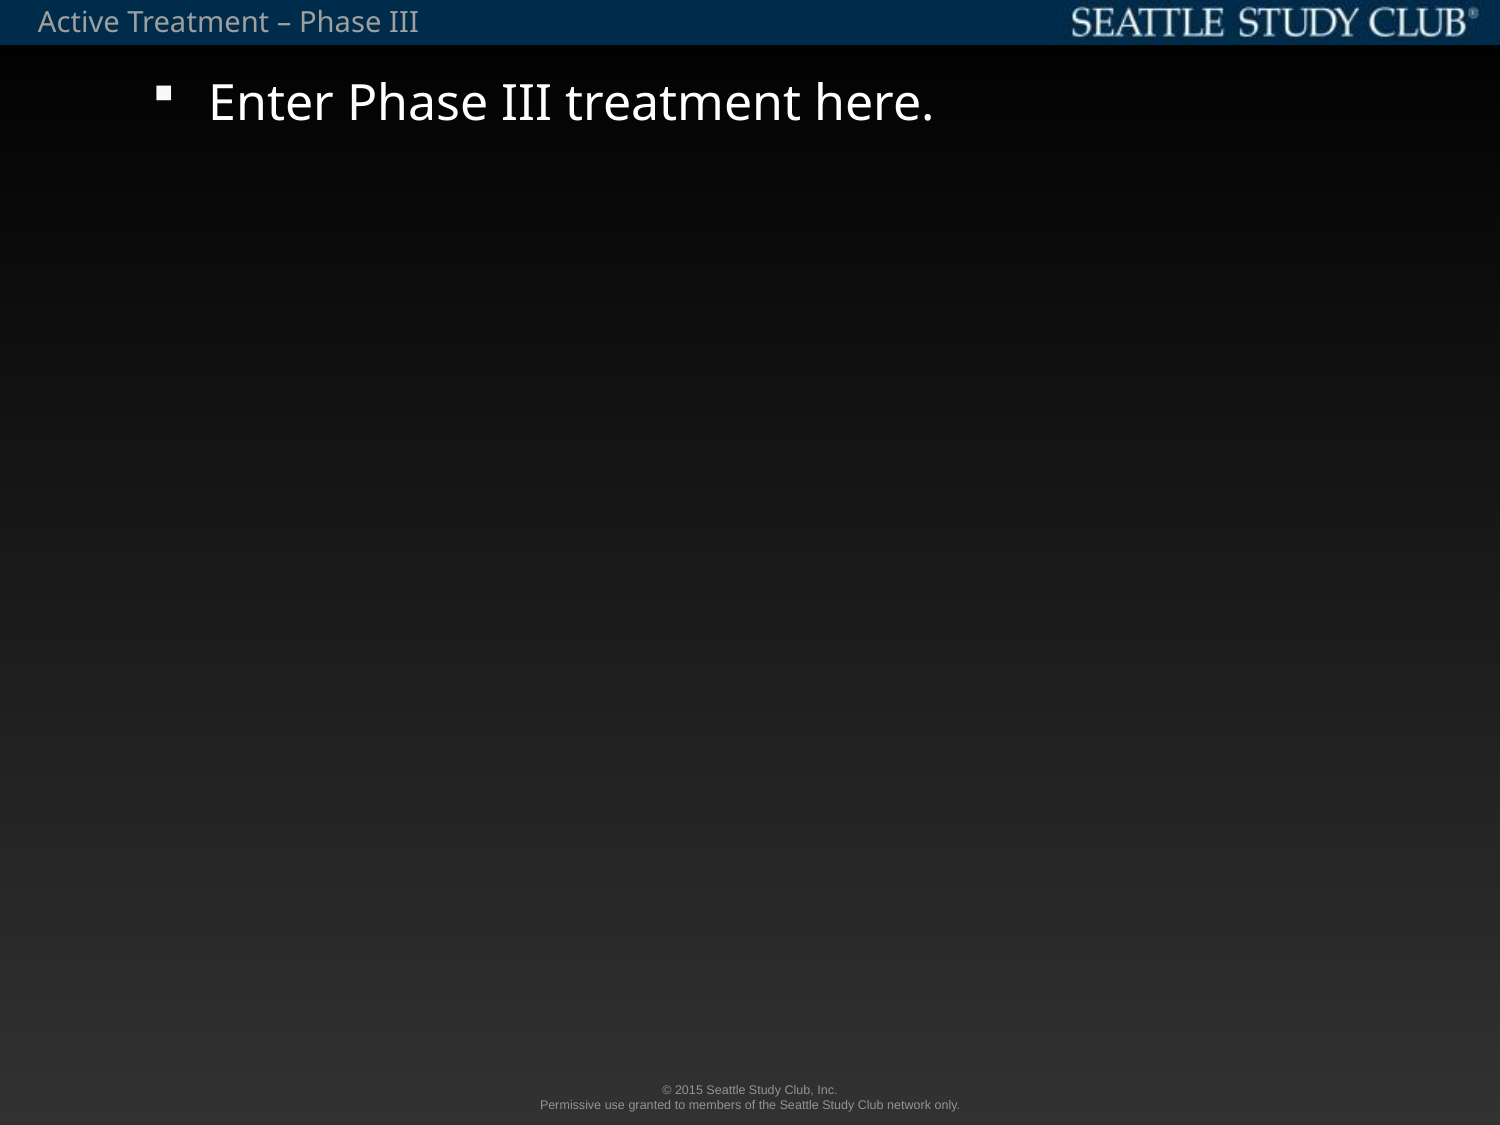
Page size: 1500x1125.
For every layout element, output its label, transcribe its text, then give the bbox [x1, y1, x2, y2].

text_box © 2015 Seattle Study Club, Inc. Permissive use granted to members of the Seattle Study Club network only. [0, 1074, 1500, 1120]
picture [0, 0, 1500, 45]
list Enter Phase III treatment here. [137, 62, 1363, 925]
